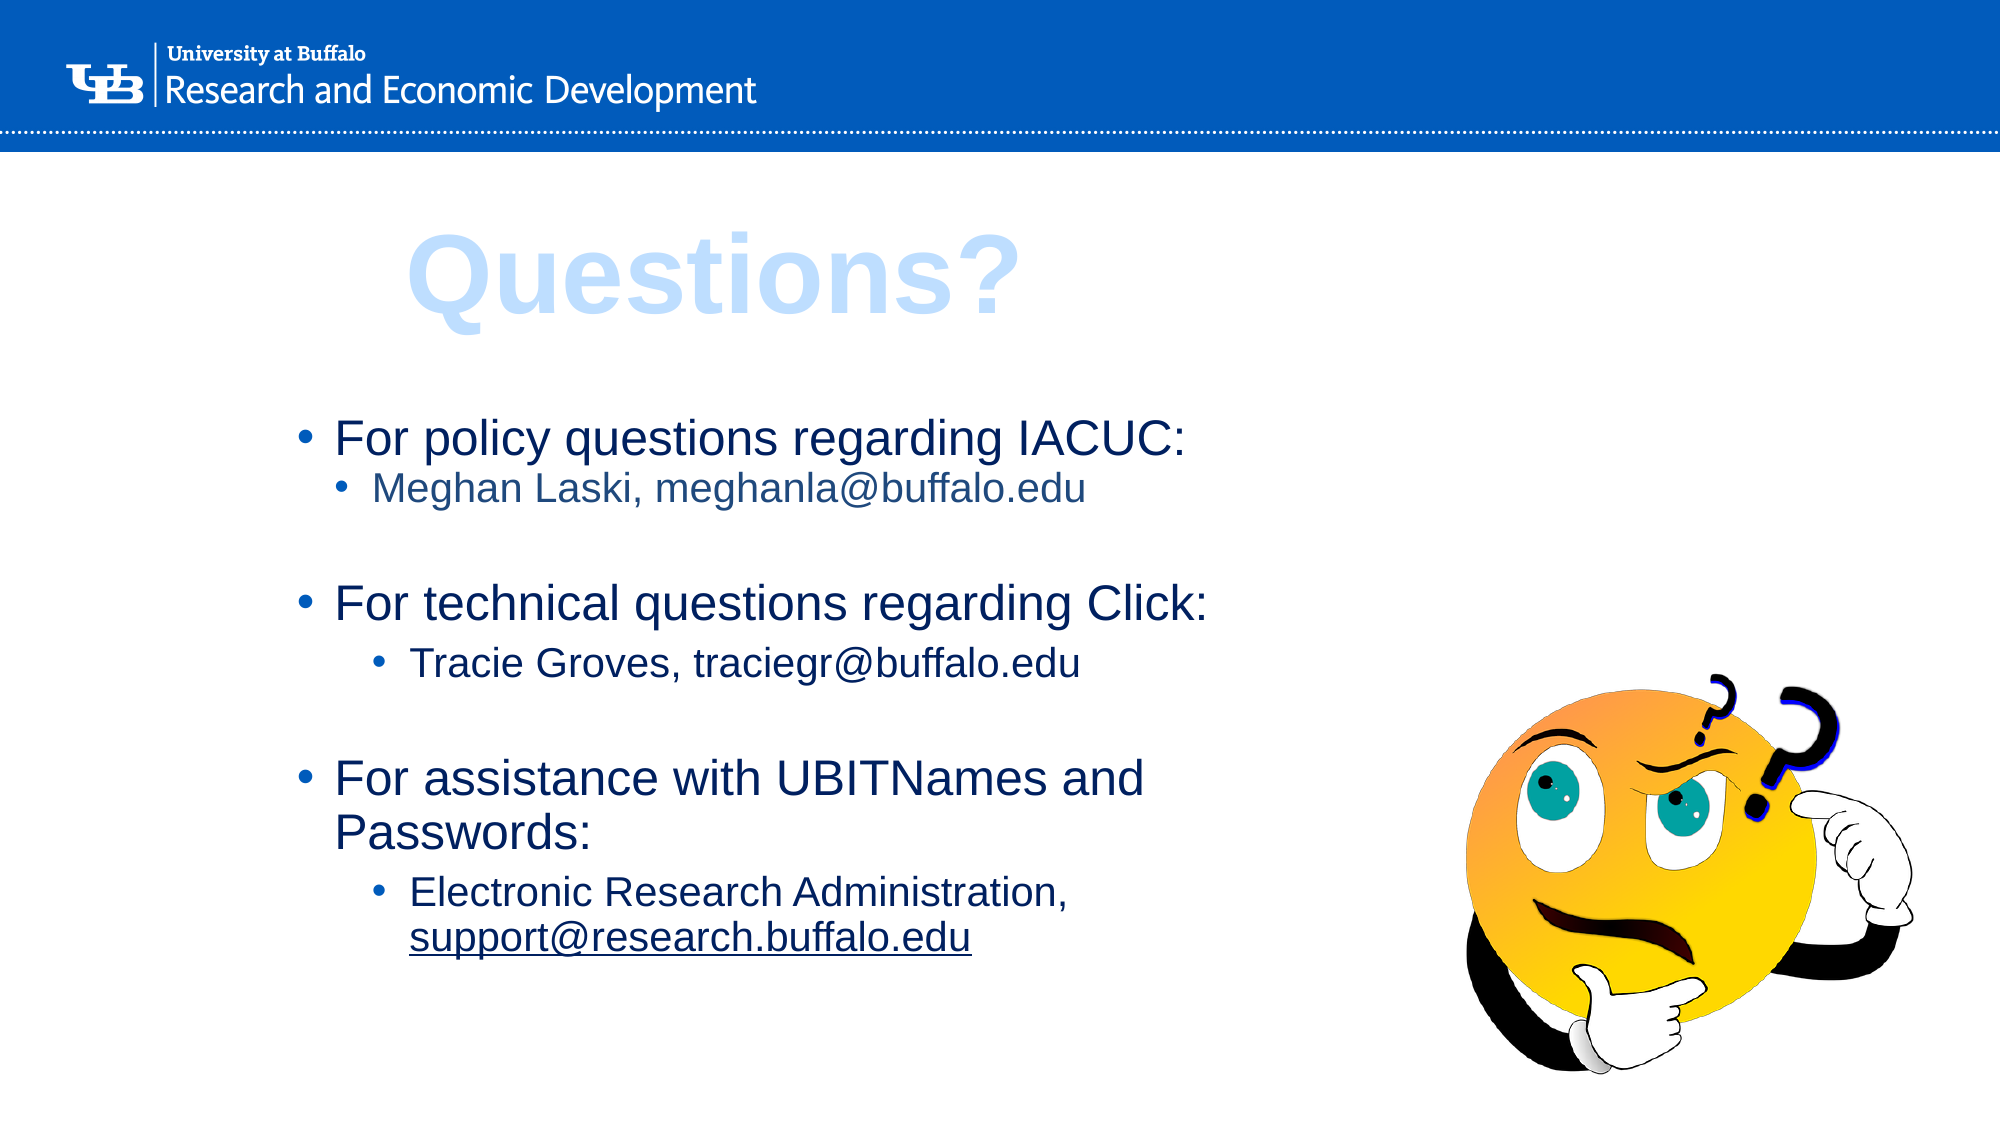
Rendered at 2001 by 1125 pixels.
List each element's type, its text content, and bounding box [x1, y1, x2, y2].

text_box For policy questions regarding IACUC: Meghan Laski, meghanla@buffalo.edu For technical questions regarding Click: Tracie Groves, traciegr@buffalo.edu For assistance with UBITNames and Passwords: Electronic Research Administration, support@research.buffalo.edu [282, 404, 1333, 1076]
text_box Questions? [390, 193, 1040, 344]
picture [0, 0, 2000, 1125]
